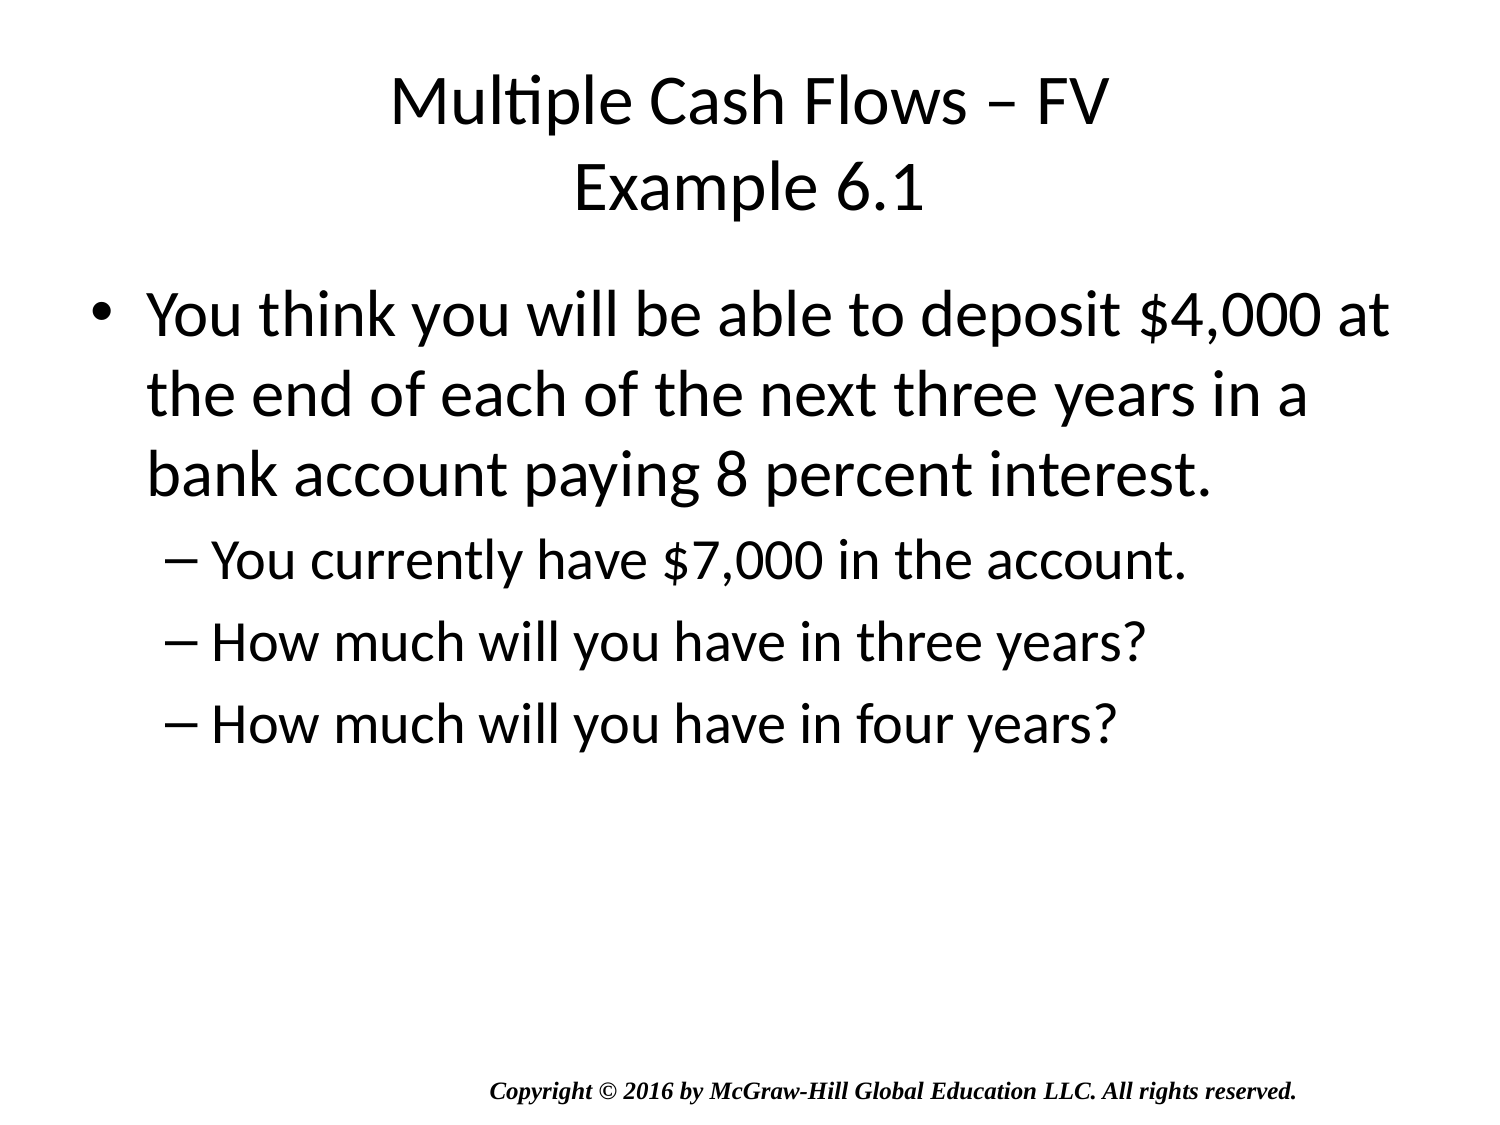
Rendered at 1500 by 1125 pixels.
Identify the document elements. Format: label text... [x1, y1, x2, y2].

title Multiple Cash Flows – FV Example 6.1 [74, 44, 1426, 233]
text_box Copyright © 2016 by McGraw-Hill Global Education LLC. All rights reserved. [474, 1067, 1427, 1113]
list You think you will be able to deposit $4,000 at the end of each of the next three years in a bank account paying 8 percent interest. You currently have $7,000 in the account. How much will you have in three years? How much will you have in four years? [74, 262, 1426, 1006]
